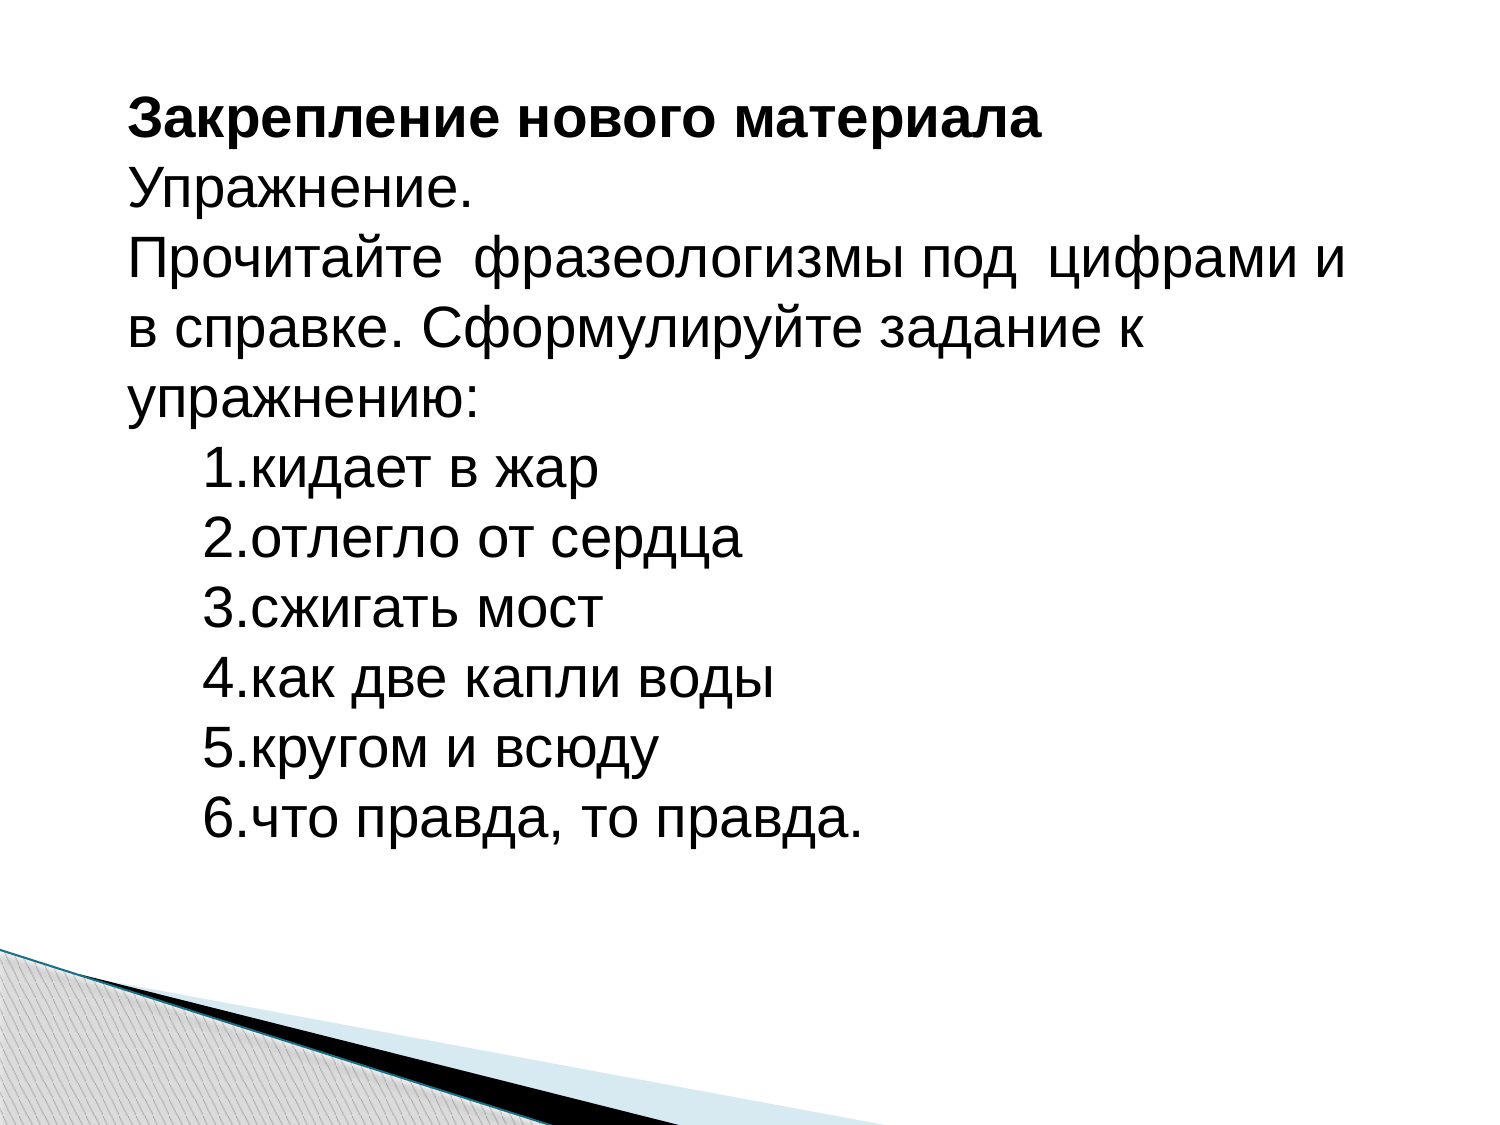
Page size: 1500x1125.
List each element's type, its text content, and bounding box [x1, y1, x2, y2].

text_box Закрепление нового материала Упражнение. Прочитайте фразеологизмы под цифрами и в справке. Сформулируйте задание к упражнению: кидает в жар отлегло от сердца сжигать мост как две капли воды кругом и всюду что правда, то правда. [112, 72, 1388, 902]
